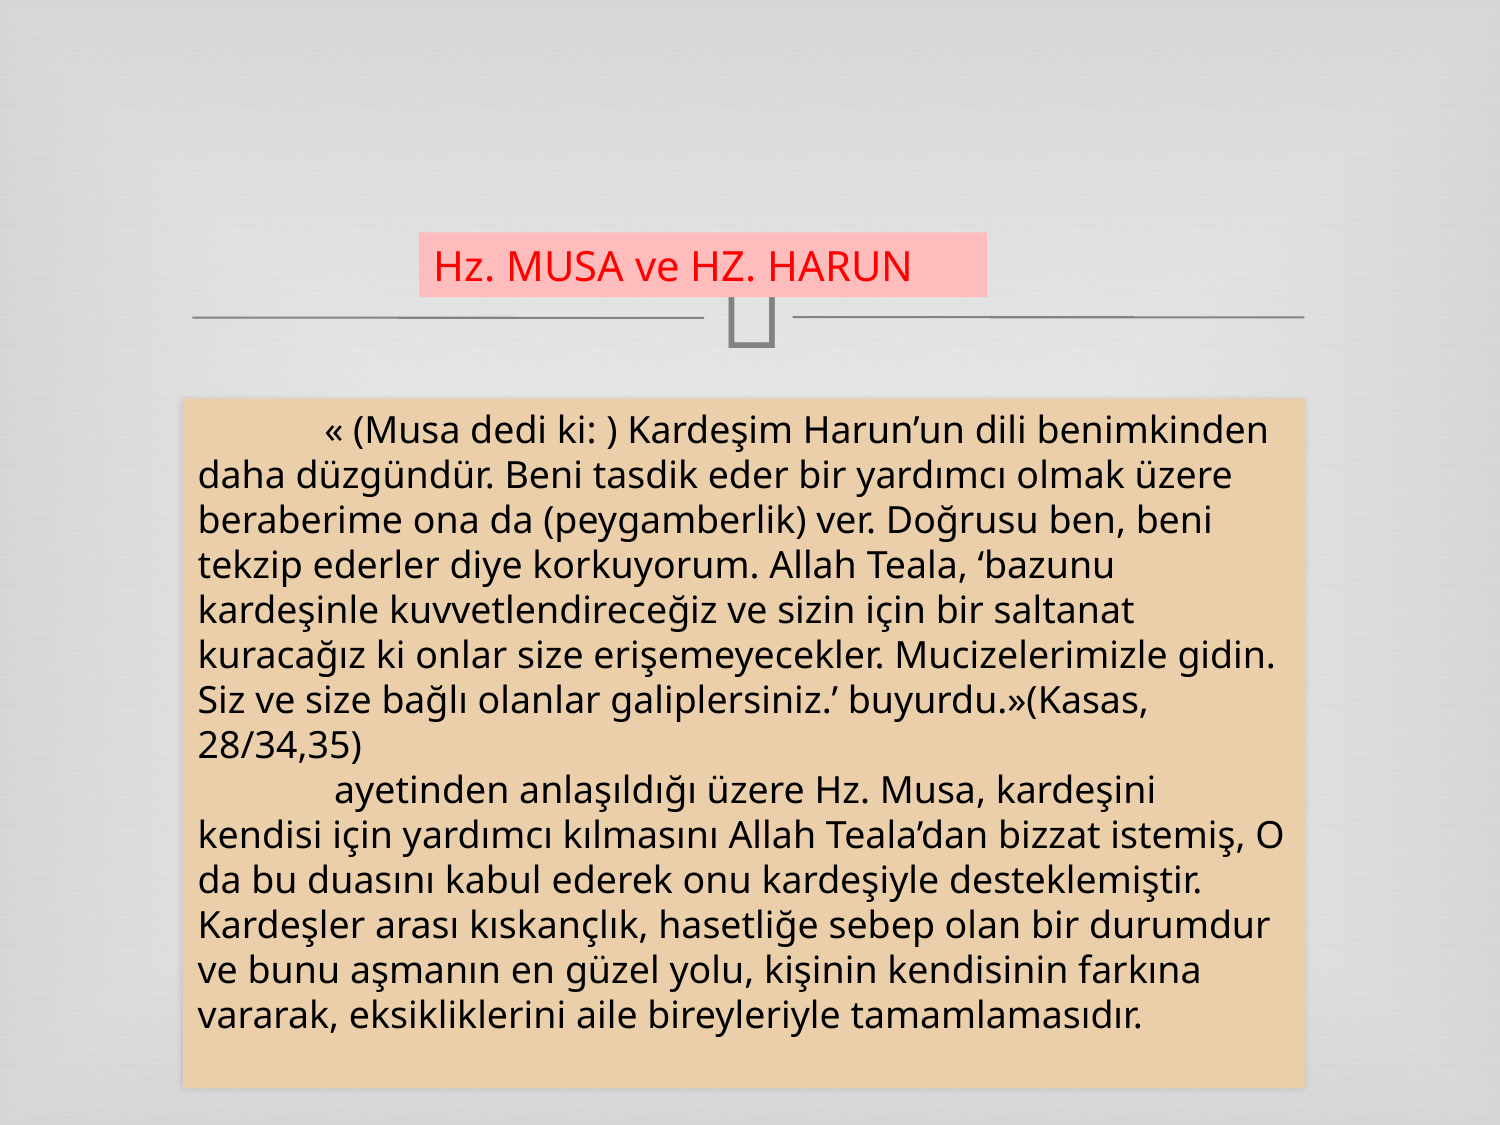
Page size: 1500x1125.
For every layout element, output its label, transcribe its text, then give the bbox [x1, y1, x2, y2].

text_box « (Musa dedi ki: ) Kardeşim Harun’un dili benimkinden daha düzgündür. Beni tasdik eder bir yardımcı olmak üzere beraberime ona da (peygamberlik) ver. Doğrusu ben, beni tekzip ederler diye korkuyorum. Allah Teala, ‘bazunu kardeşinle kuvvetlendireceğiz ve sizin için bir saltanat kuracağız ki onlar size erişemeyecekler. Mucizelerimizle gidin. Siz ve size bağlı olanlar galiplersiniz.’ buyurdu.»(Kasas, 28/34,35) ayetinden anlaşıldığı üzere Hz. Musa, kardeşini kendisi için yardımcı kılmasını Allah Teala’dan bizzat istemiş, O da bu duasını kabul ederek onu kardeşiyle desteklemiştir. Kardeşler arası kıskançlık, hasetliğe sebep olan bir durumdur ve bunu aşmanın en güzel yolu, kişinin kendisinin farkına vararak, eksikliklerini aile bireyleriyle tamamlamasıdır. [182, 398, 1306, 1089]
text_box Hz. MUSA ve HZ. HARUN [419, 232, 988, 298]
list [135, 373, 1297, 926]
